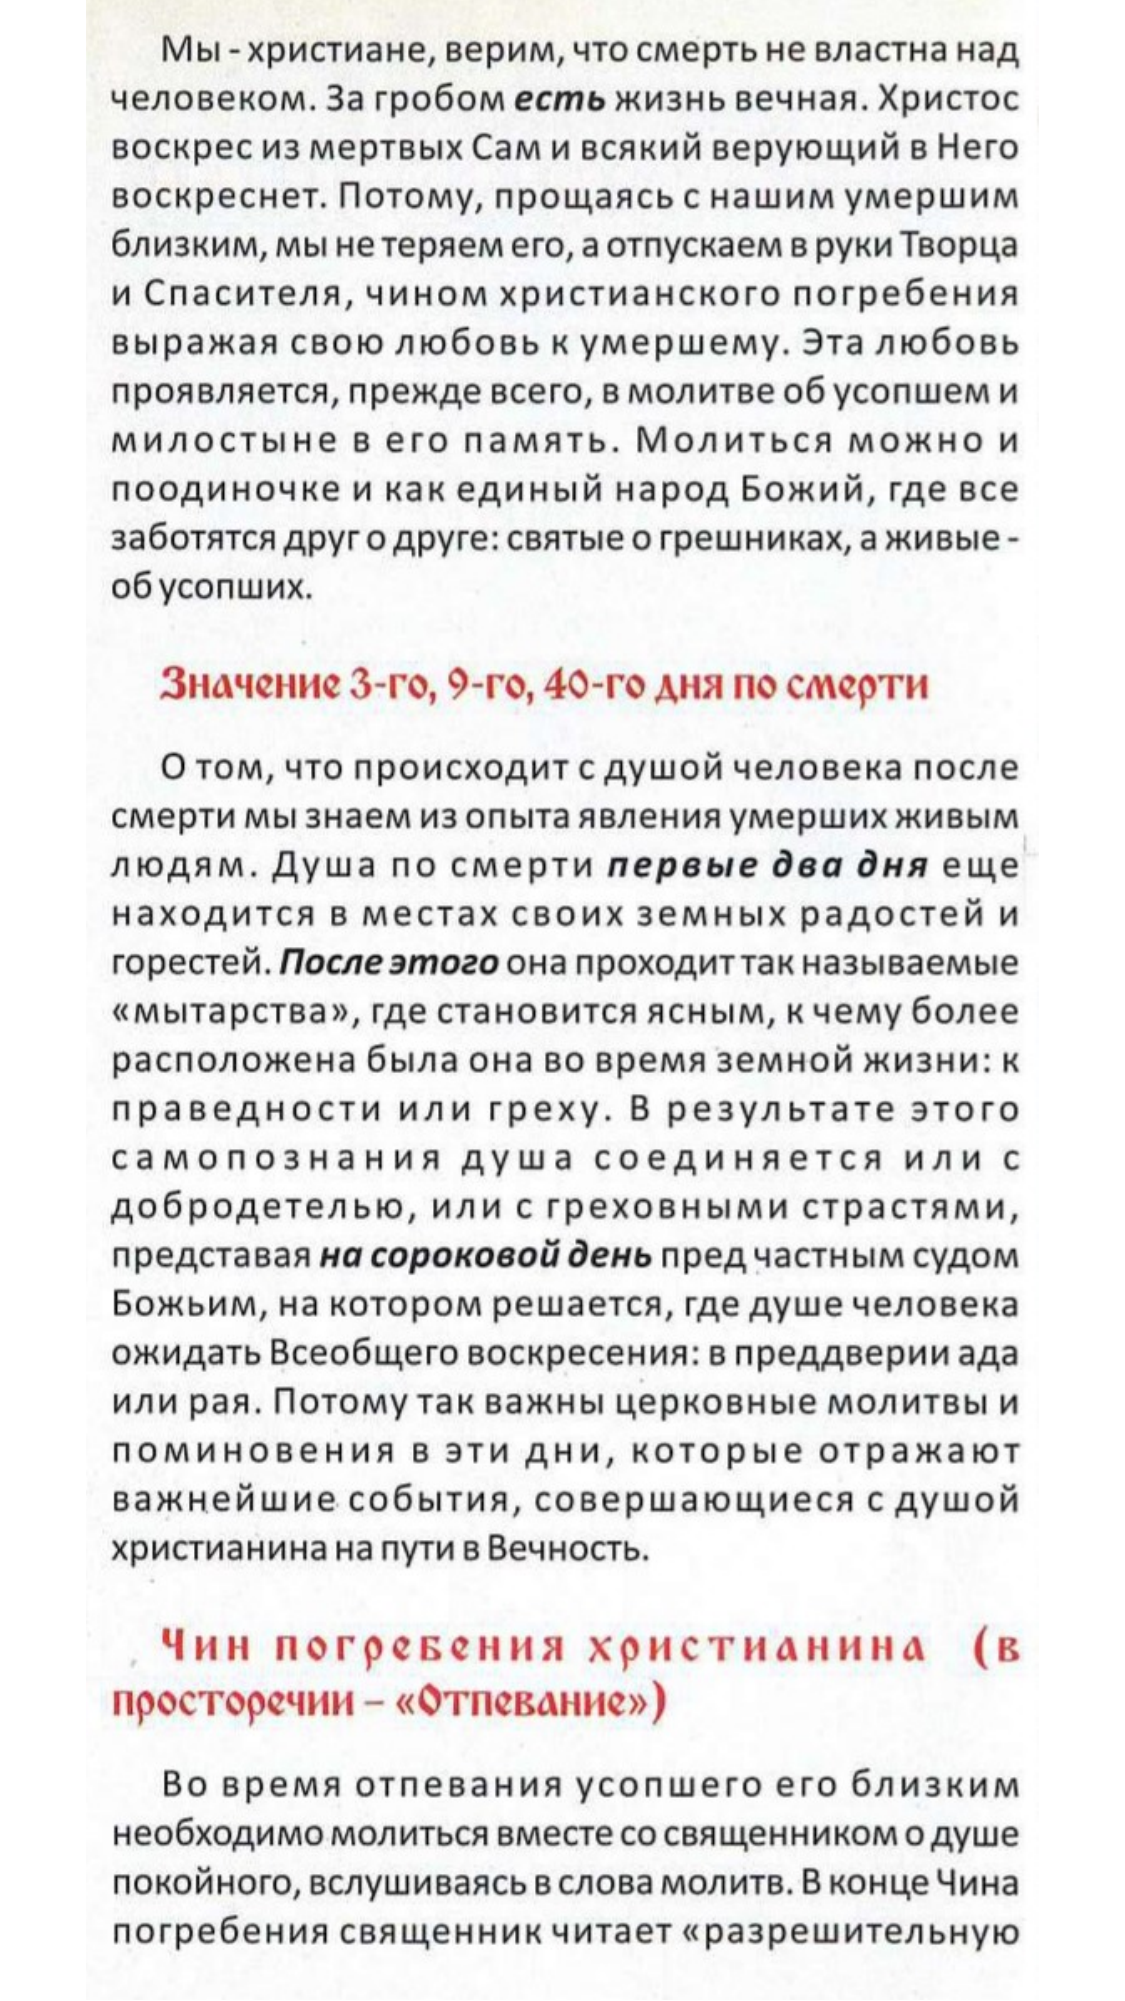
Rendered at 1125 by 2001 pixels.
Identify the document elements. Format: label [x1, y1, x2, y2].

picture [86, 0, 1039, 2000]
